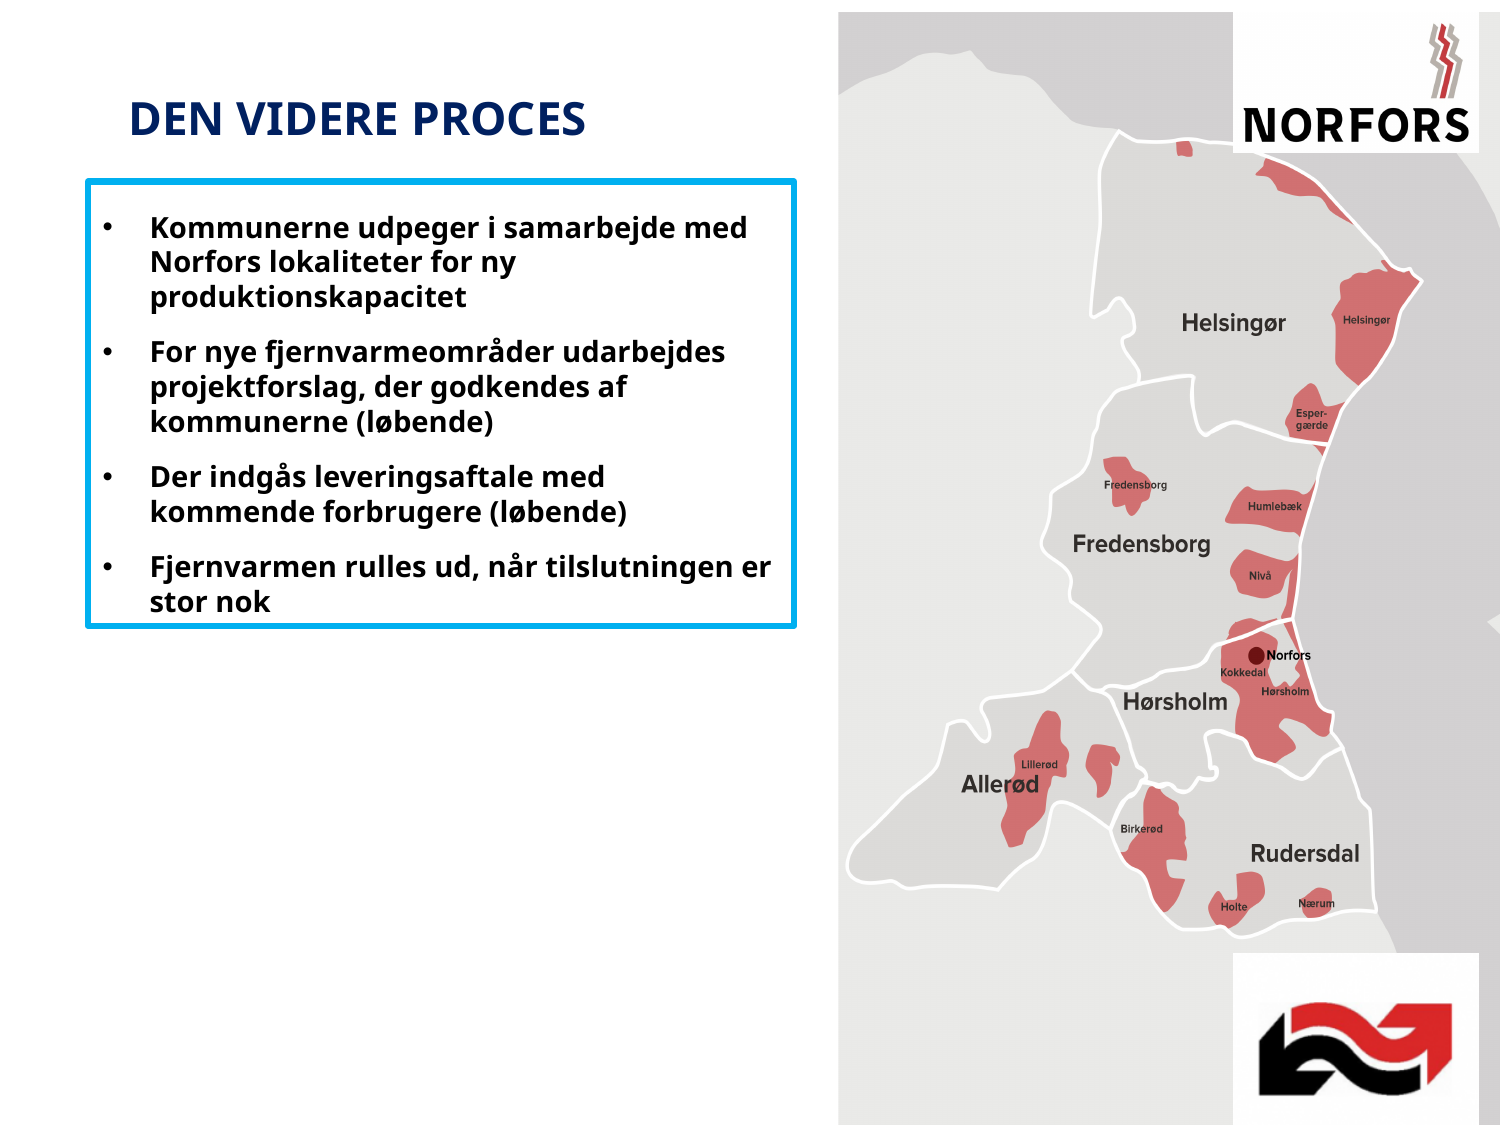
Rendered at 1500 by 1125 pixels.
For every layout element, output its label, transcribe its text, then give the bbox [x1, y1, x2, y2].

picture [838, 12, 1500, 1125]
text_box Kommunerne udpeger i samarbejde med Norfors lokaliteter for ny produktionskapacitet For nye fjernvarmeområder udarbejdes projektforslag, der godkendes af kommunerne (løbende) Der indgås leveringsaftale med kommende forbrugere (løbende) Fjernvarmen rulles ud, når tilslutningen er stor nok [87, 181, 794, 626]
text_box DEN VIDERE PROCES [113, 82, 727, 153]
